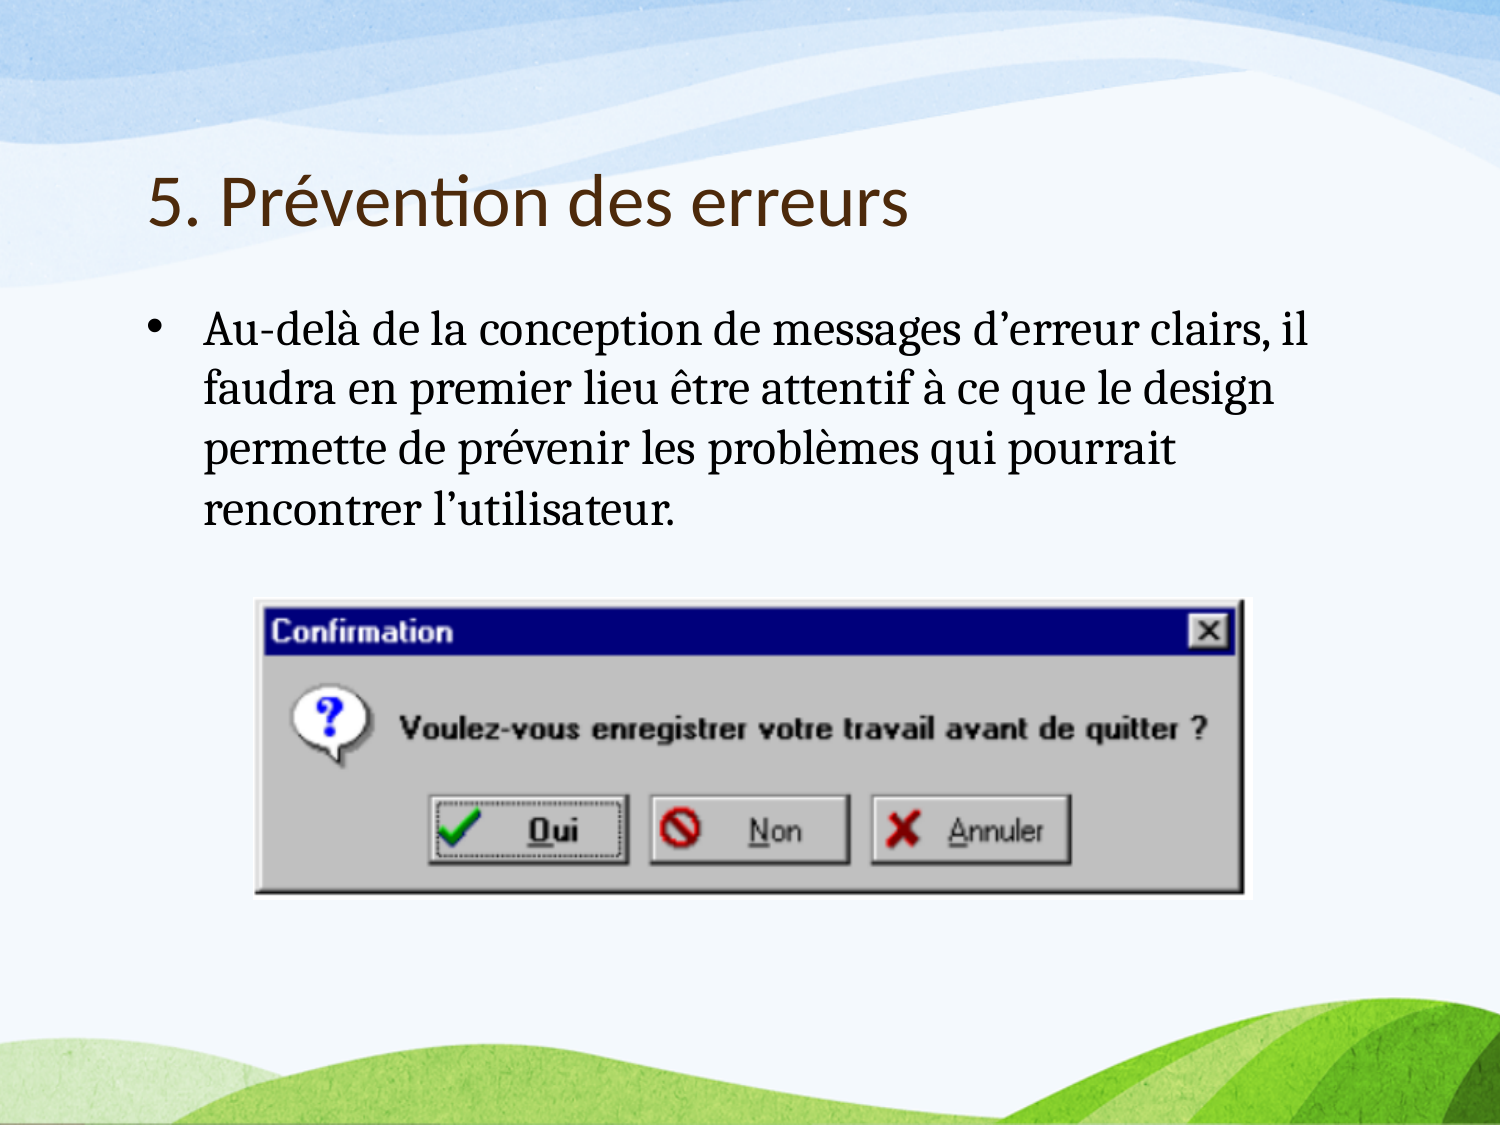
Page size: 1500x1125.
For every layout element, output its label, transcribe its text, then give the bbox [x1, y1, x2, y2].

list Au-delà de la conception de messages d’erreur clairs, il faudra en premier lieu être attentif à ce que le design permette de prévenir les problèmes qui pourrait rencontrer l’utilisateur. [131, 287, 1369, 982]
title 5. Prévention des erreurs [131, 50, 1369, 250]
picture [0, 0, 1500, 1125]
